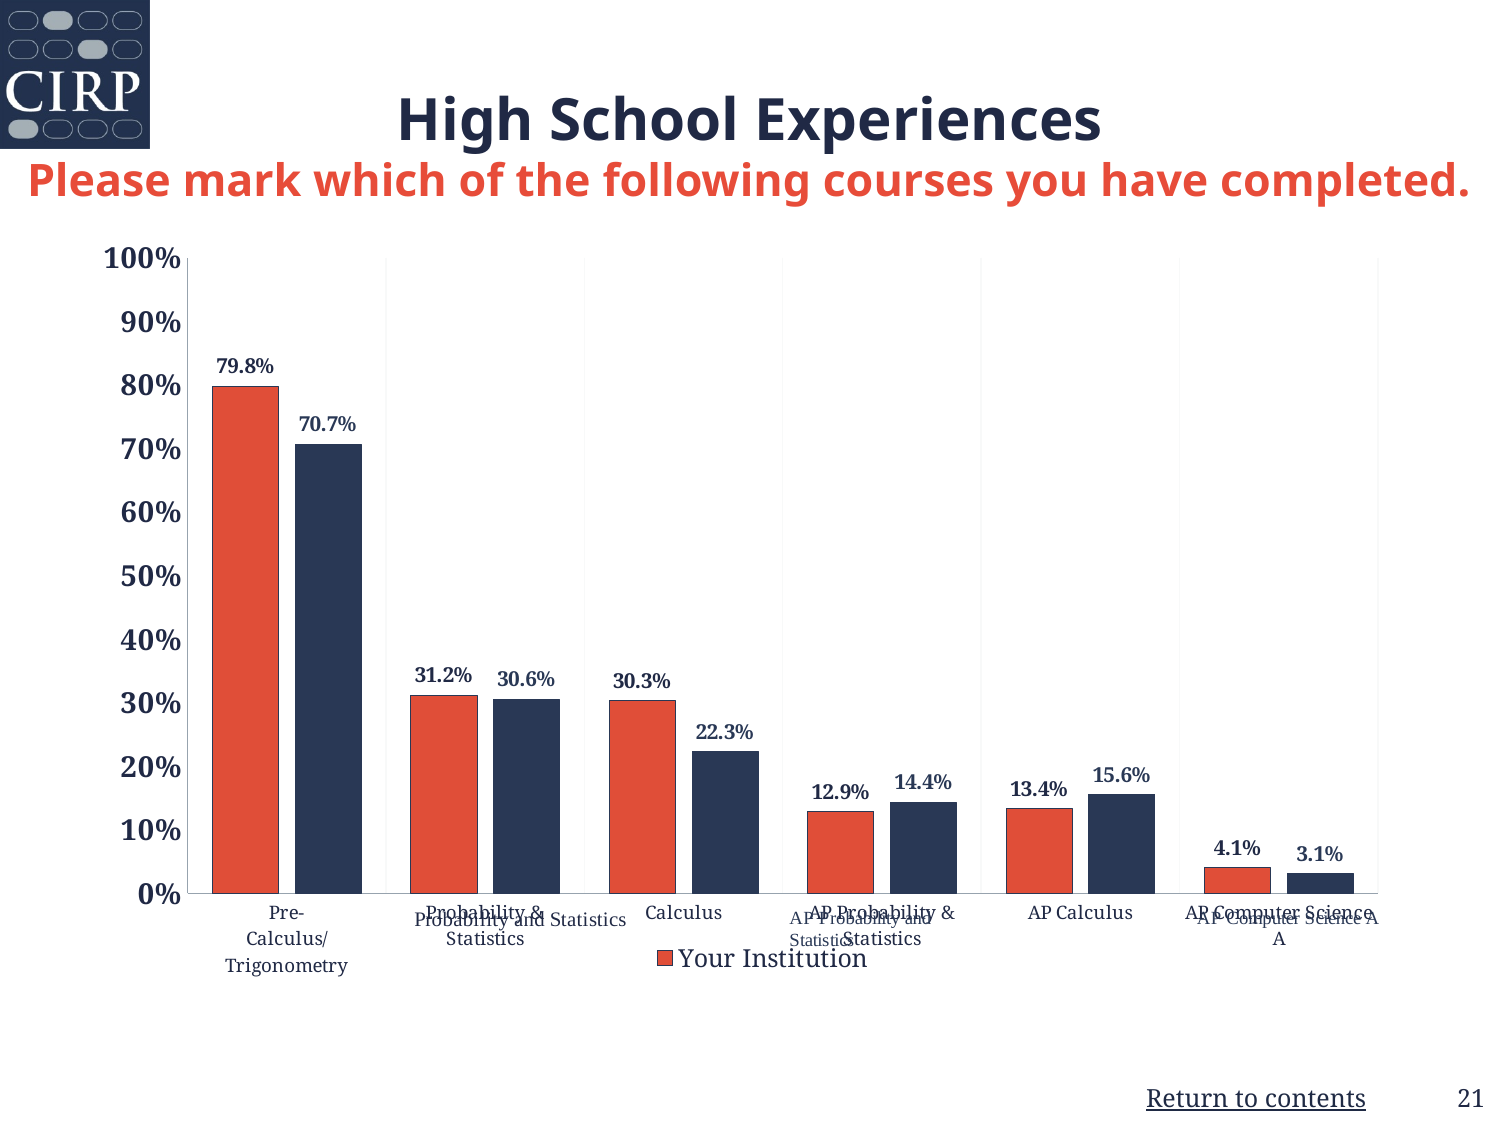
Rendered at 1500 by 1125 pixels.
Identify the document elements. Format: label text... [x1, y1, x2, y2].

slide_number 21 [1374, 1049, 1500, 1125]
picture [0, 0, 150, 62]
chart [99, 237, 1400, 988]
title High School Experiences Please mark which of the following courses you have completed. [0, 62, 1500, 225]
